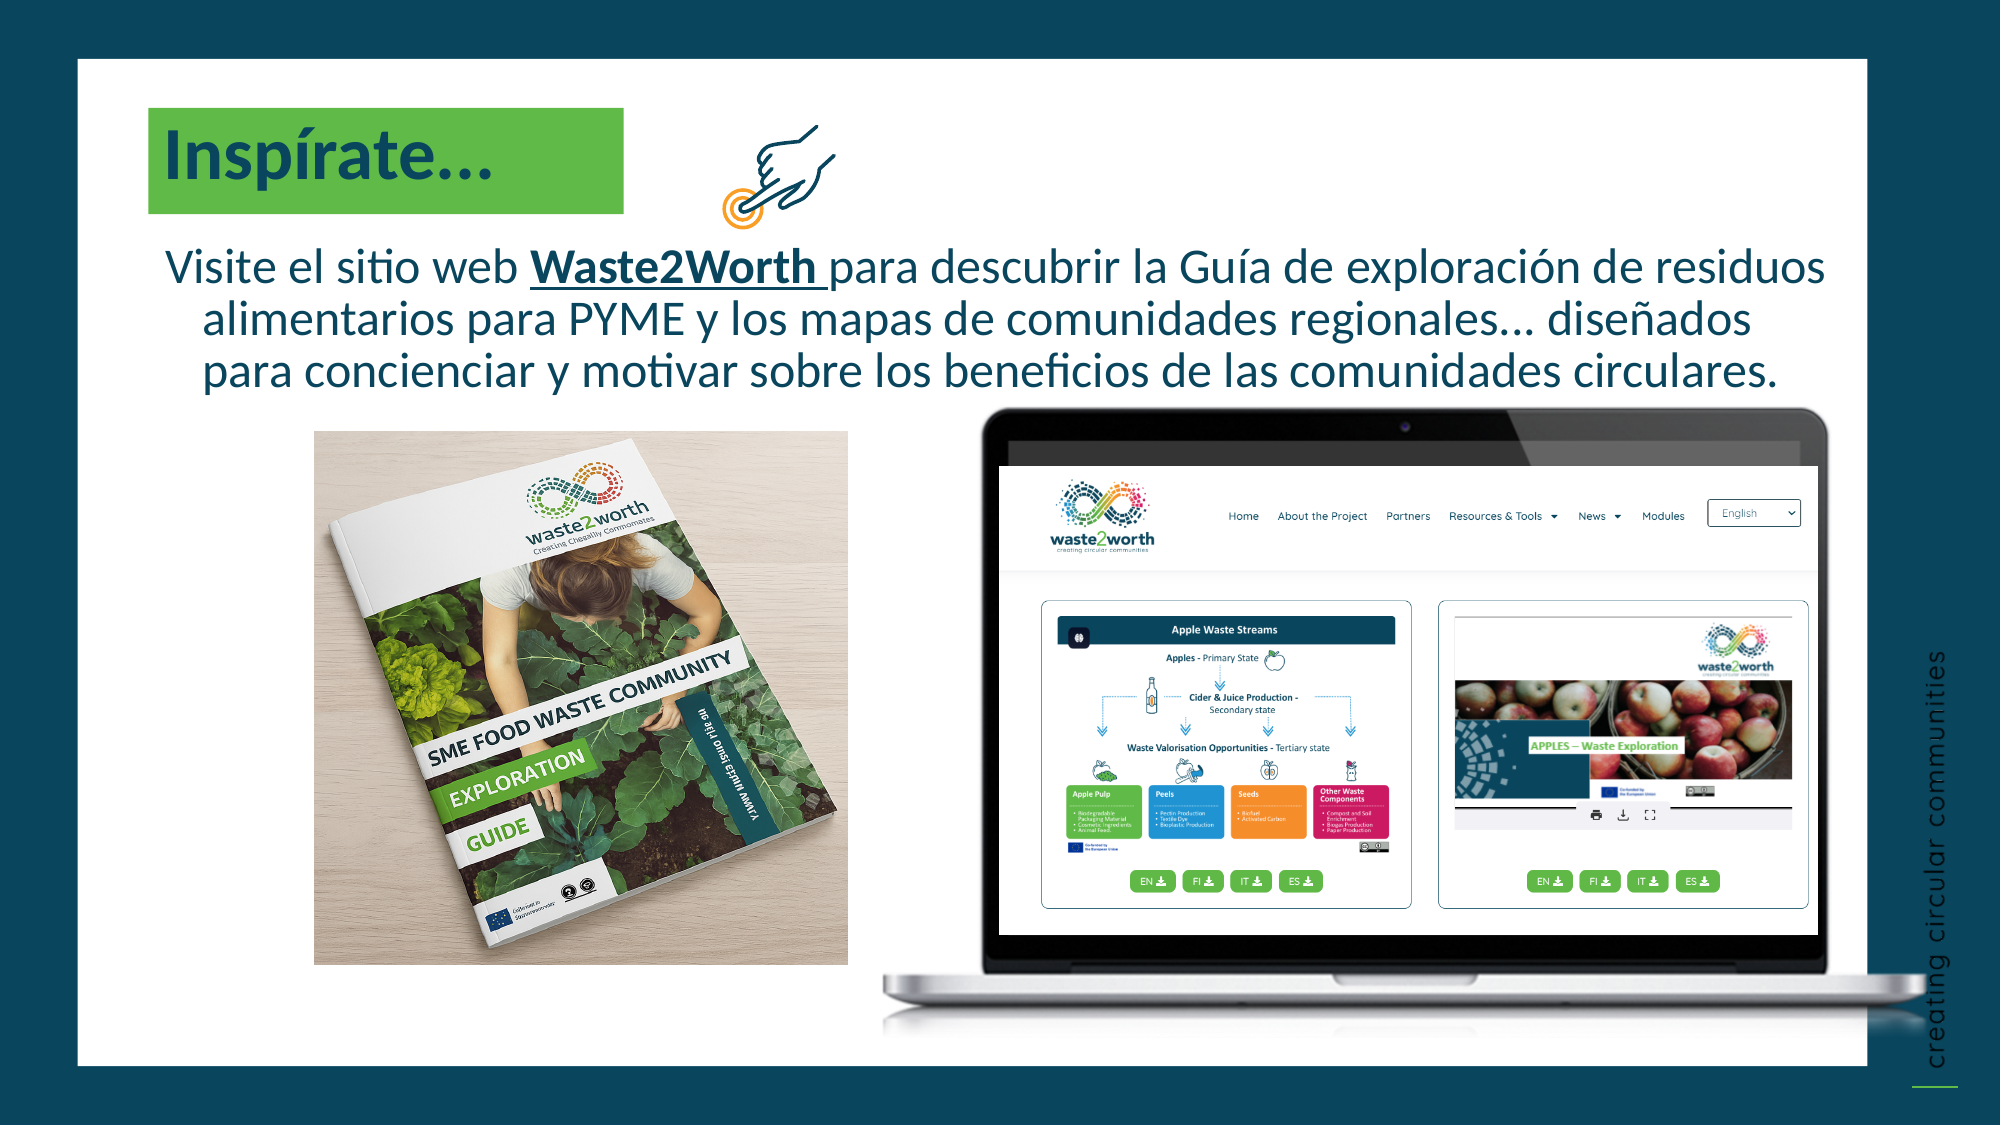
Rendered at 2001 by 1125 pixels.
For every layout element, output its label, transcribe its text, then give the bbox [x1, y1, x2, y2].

list Visite el sitio web Waste2Worth para descubrir la Guía de exploración de residuos alimentarios para PYME y los mapas de comunidades regionales... diseñados para concienciar y motivar sobre los beneficios de las comunidades circulares. [150, 234, 1861, 304]
picture [314, 359, 1955, 1047]
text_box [742, 114, 809, 243]
list Inspírate... [148, 107, 624, 215]
